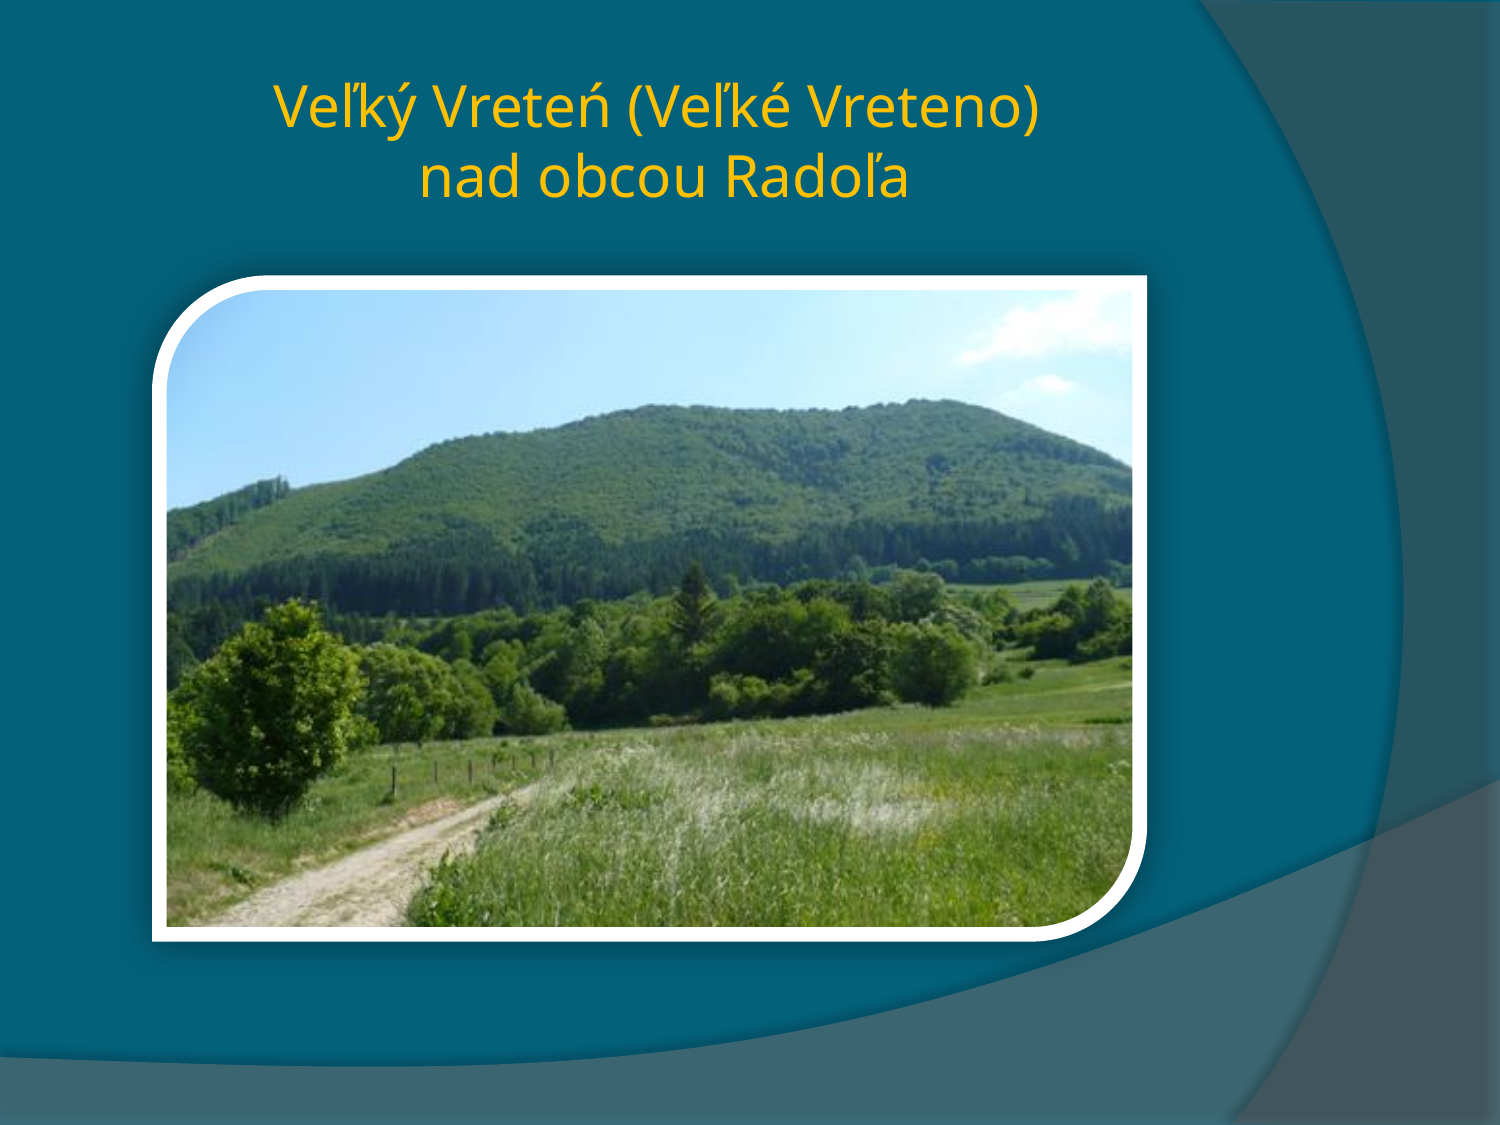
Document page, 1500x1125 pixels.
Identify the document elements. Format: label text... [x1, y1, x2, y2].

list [159, 282, 1140, 935]
title Veľký Vreteń (Veľké Vreteno) nad obcou Radoľa [29, 45, 1300, 233]
